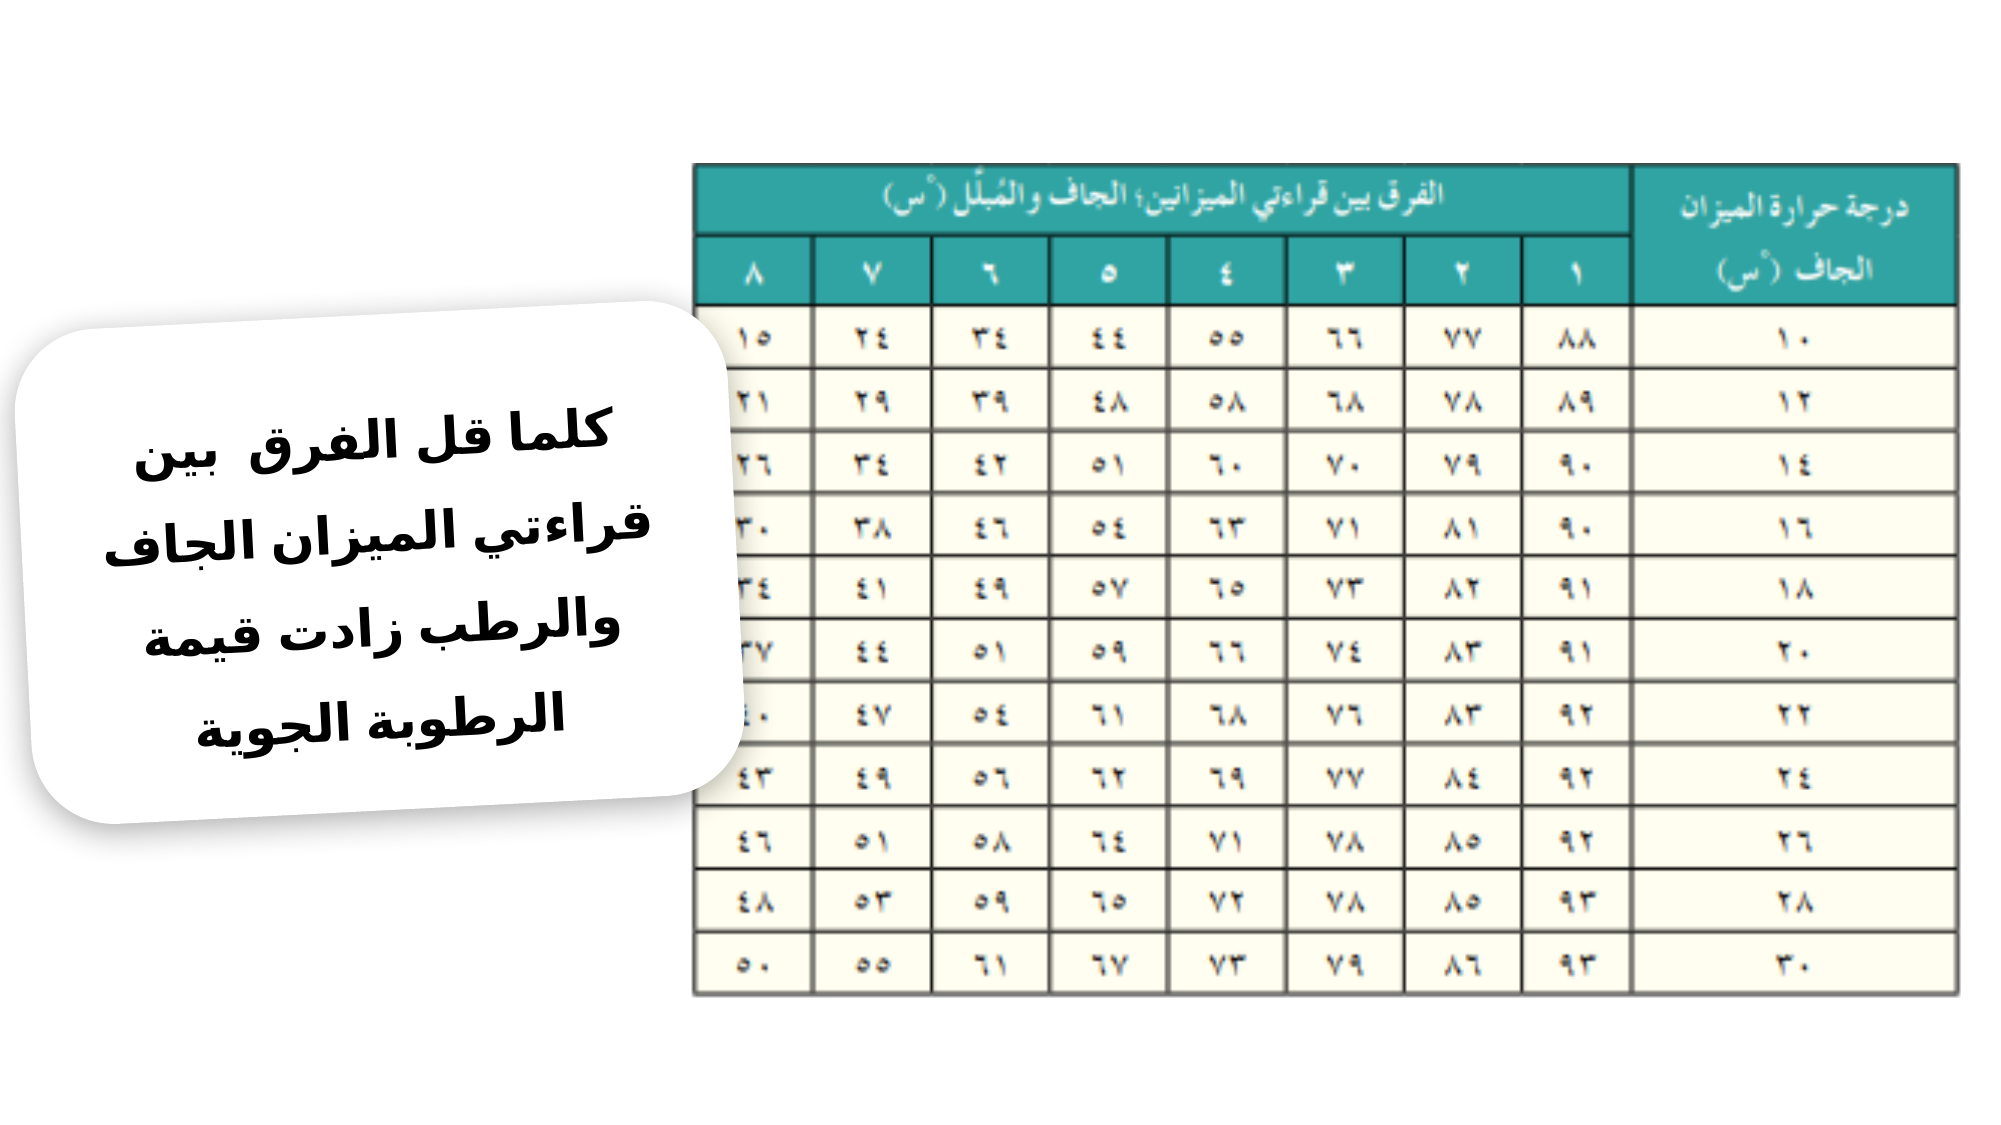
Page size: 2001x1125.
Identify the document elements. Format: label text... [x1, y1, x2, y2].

text_box كلما قل الفرق بين قراءتي الميزان الجاف والرطب زادت قيمة الرطوبة الجوية [13, 300, 630, 825]
picture [630, 163, 2000, 1028]
